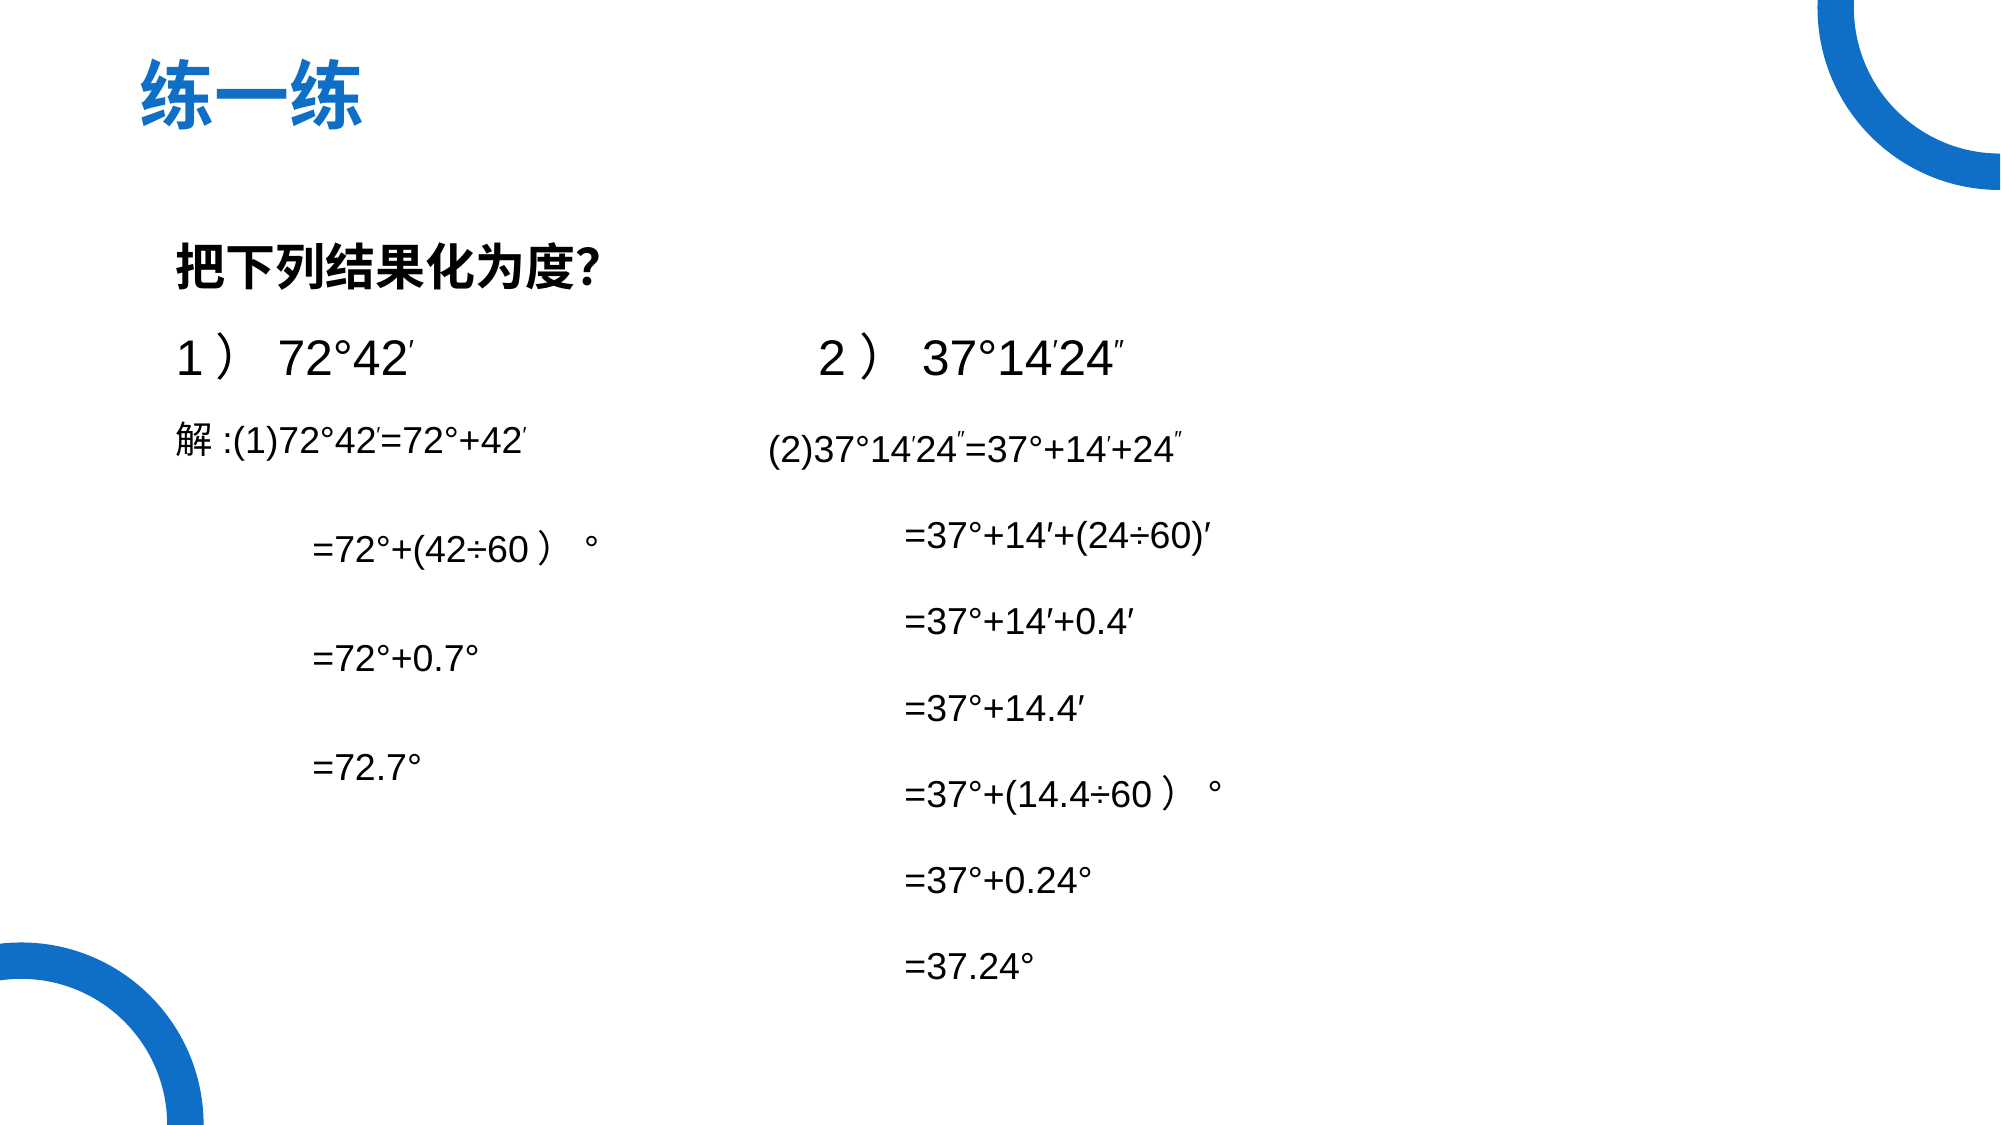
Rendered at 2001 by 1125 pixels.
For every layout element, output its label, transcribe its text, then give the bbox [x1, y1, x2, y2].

text_box 解:(1)72°42′=72°+42′ =72°+(42÷60）° =72°+0.7° =72.7° [160, 364, 1170, 796]
text_box (2)37°14′24″=37°+14′+24″ =37°+14′+(24÷60)′ =37°+14′+0.4′ =37°+14.4′ =37°+(14.4÷60）° =37°+0.24° =37.24° [753, 394, 2000, 995]
text_box 把下列结果化为度？ 1）72°42′ 2）37°14′24″ [161, 197, 1908, 394]
text_box 练一练 [124, 41, 694, 147]
